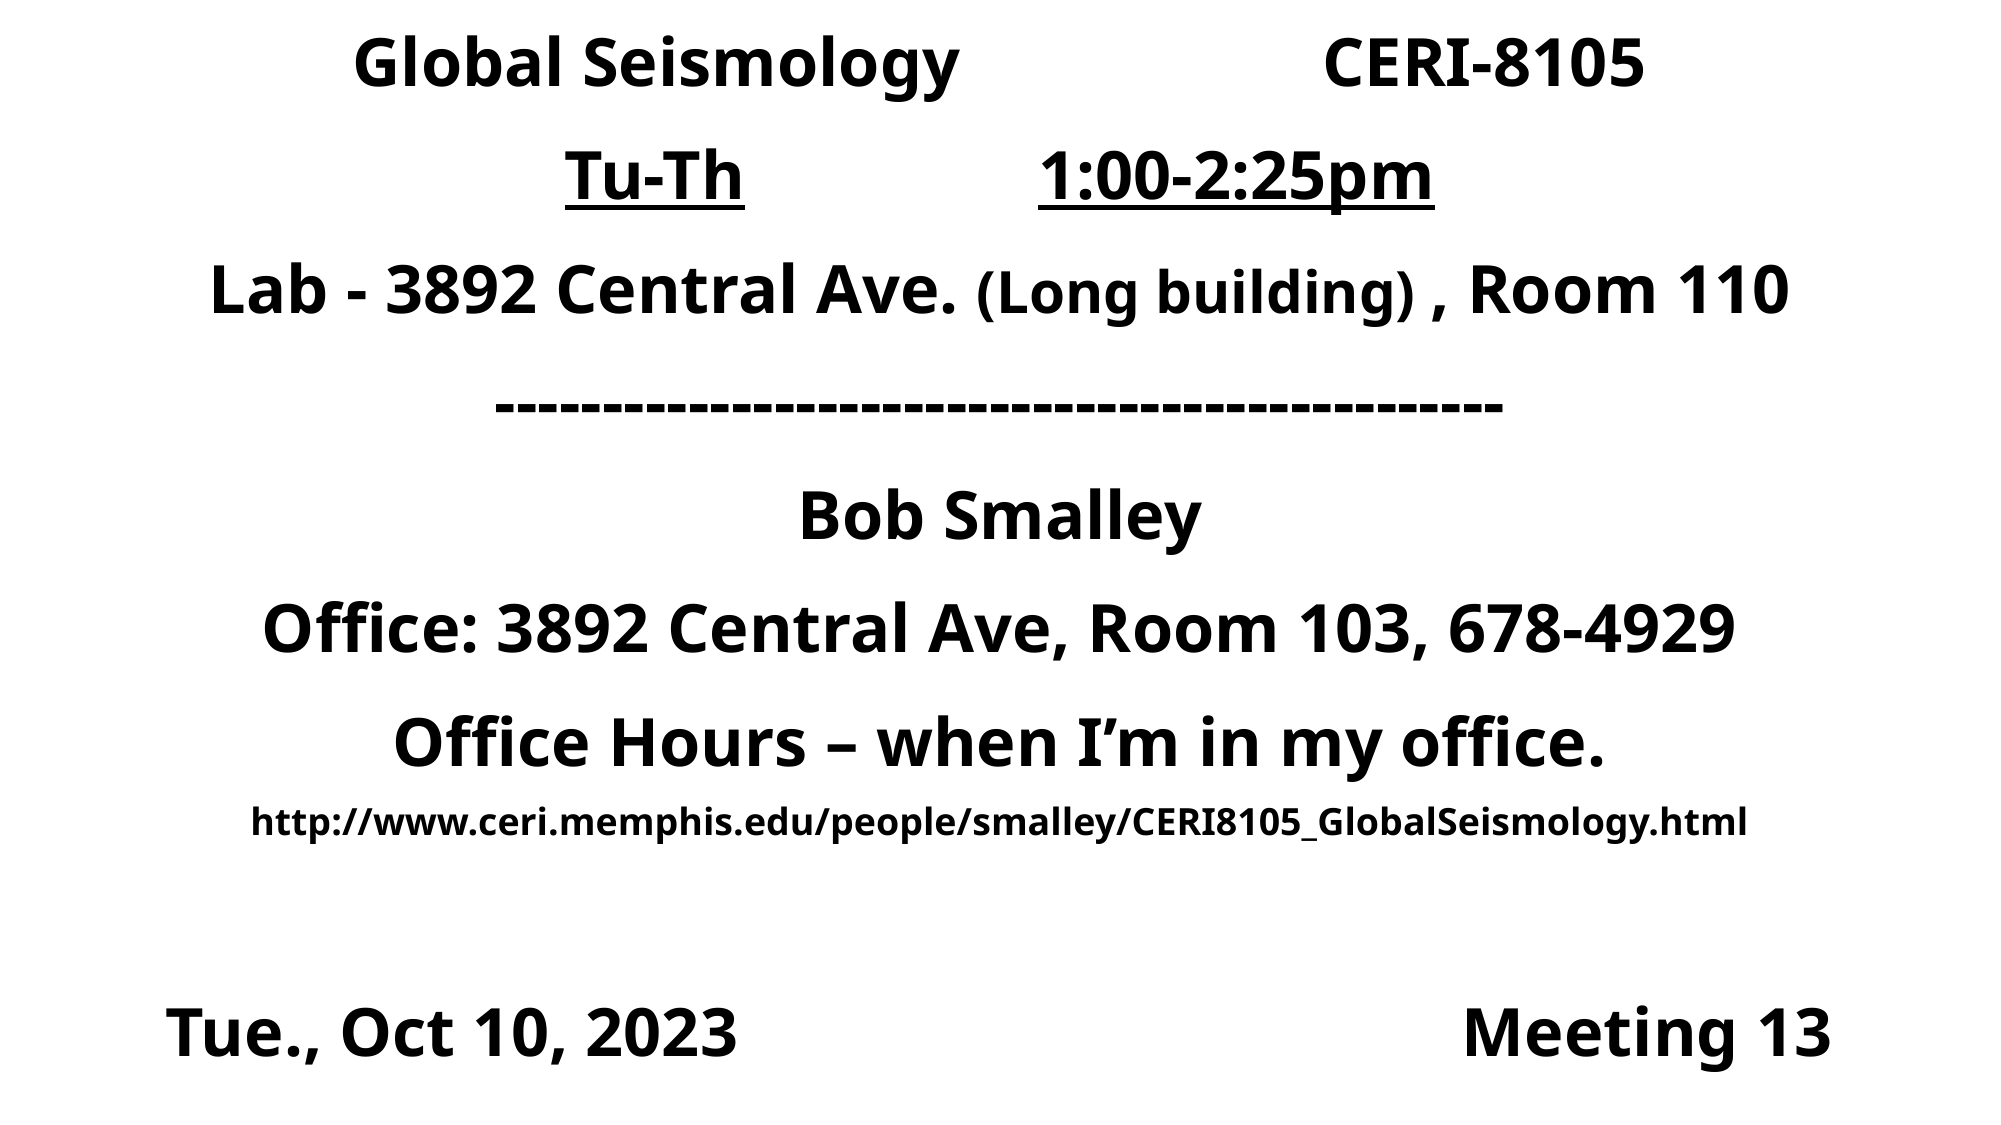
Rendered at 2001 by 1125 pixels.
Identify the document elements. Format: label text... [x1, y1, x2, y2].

text_box Global Seismology CERI-8105 Tu-Th 1:00-2:25pm Lab - 3892 Central Ave. (Long building) , Room 110 ----------------------------------------------- Bob Smalley Office: 3892 Central Ave, Room 103, 678-4929 Office Hours – when I’m in my office. http://www.ceri.memphis.edu/people/smalley/CERI8105_GlobalSeismology.html Tue., Oct 10, 2023 Meeting 13 [0, 12, 2000, 1078]
